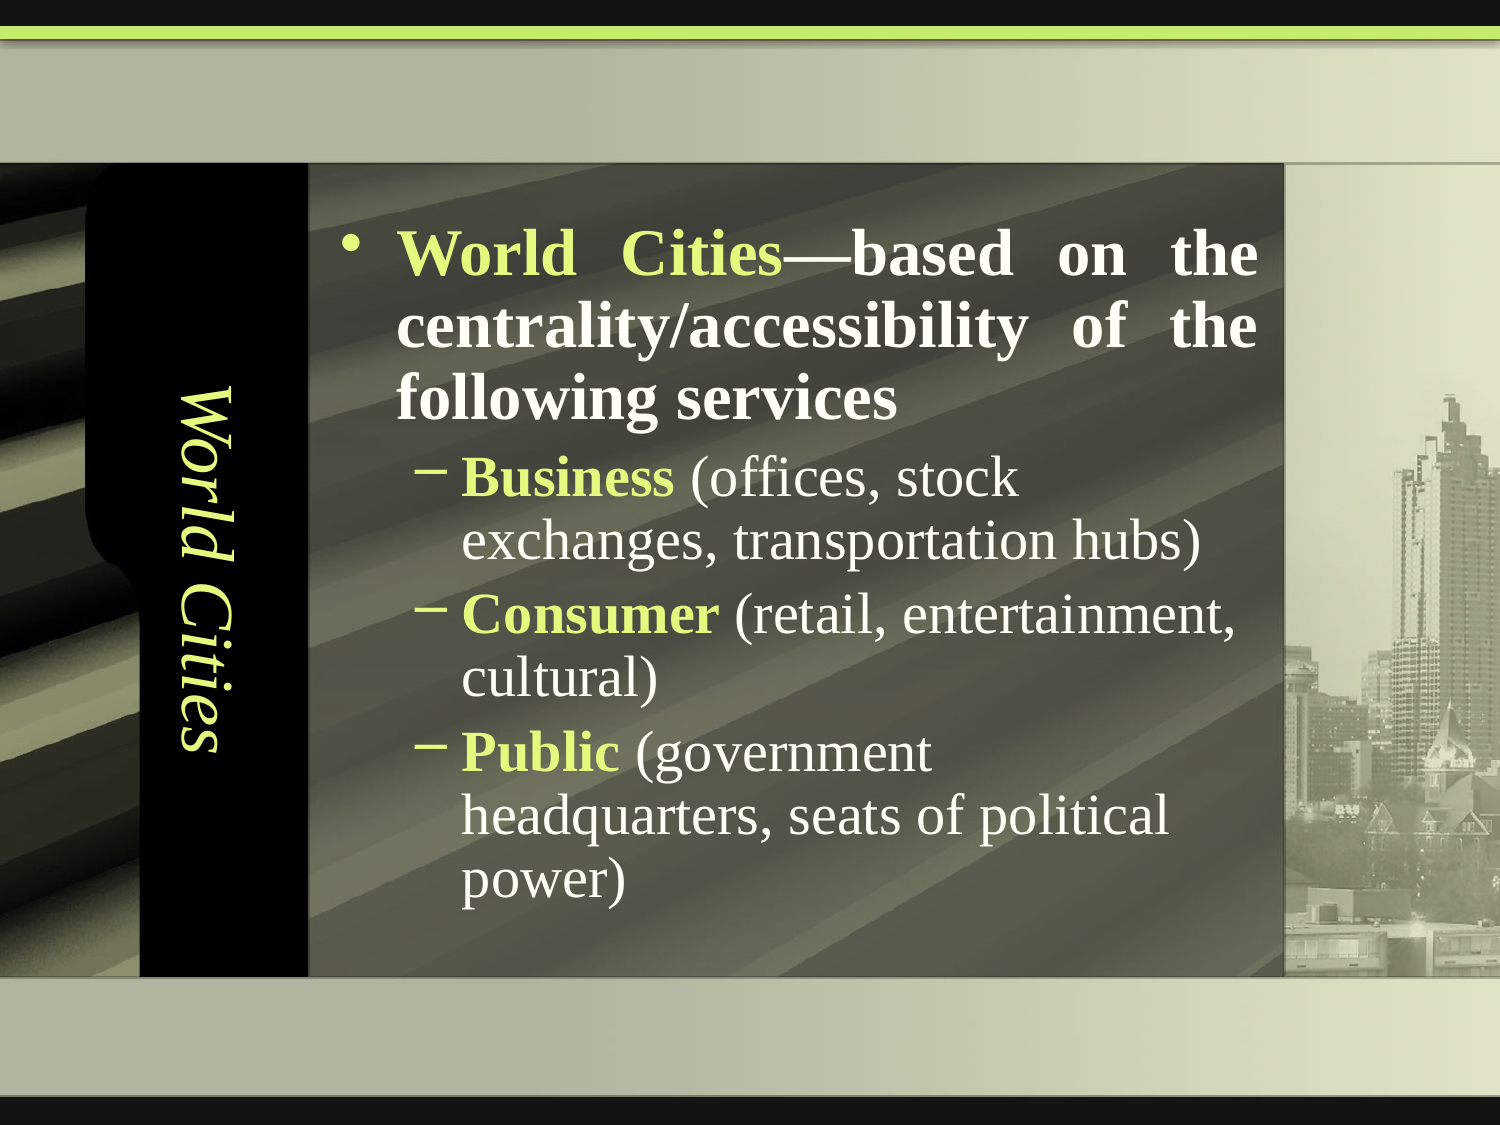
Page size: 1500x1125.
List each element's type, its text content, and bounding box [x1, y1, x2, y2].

picture [0, 0, 1500, 1125]
list World Cities—based on the centrality/accessibility of the following services Business (offices, stock exchanges, transportation hubs) Consumer (retail, entertainment, cultural) Public (government headquarters, seats of political power) [324, 187, 1276, 963]
title World Cities [124, 162, 301, 976]
